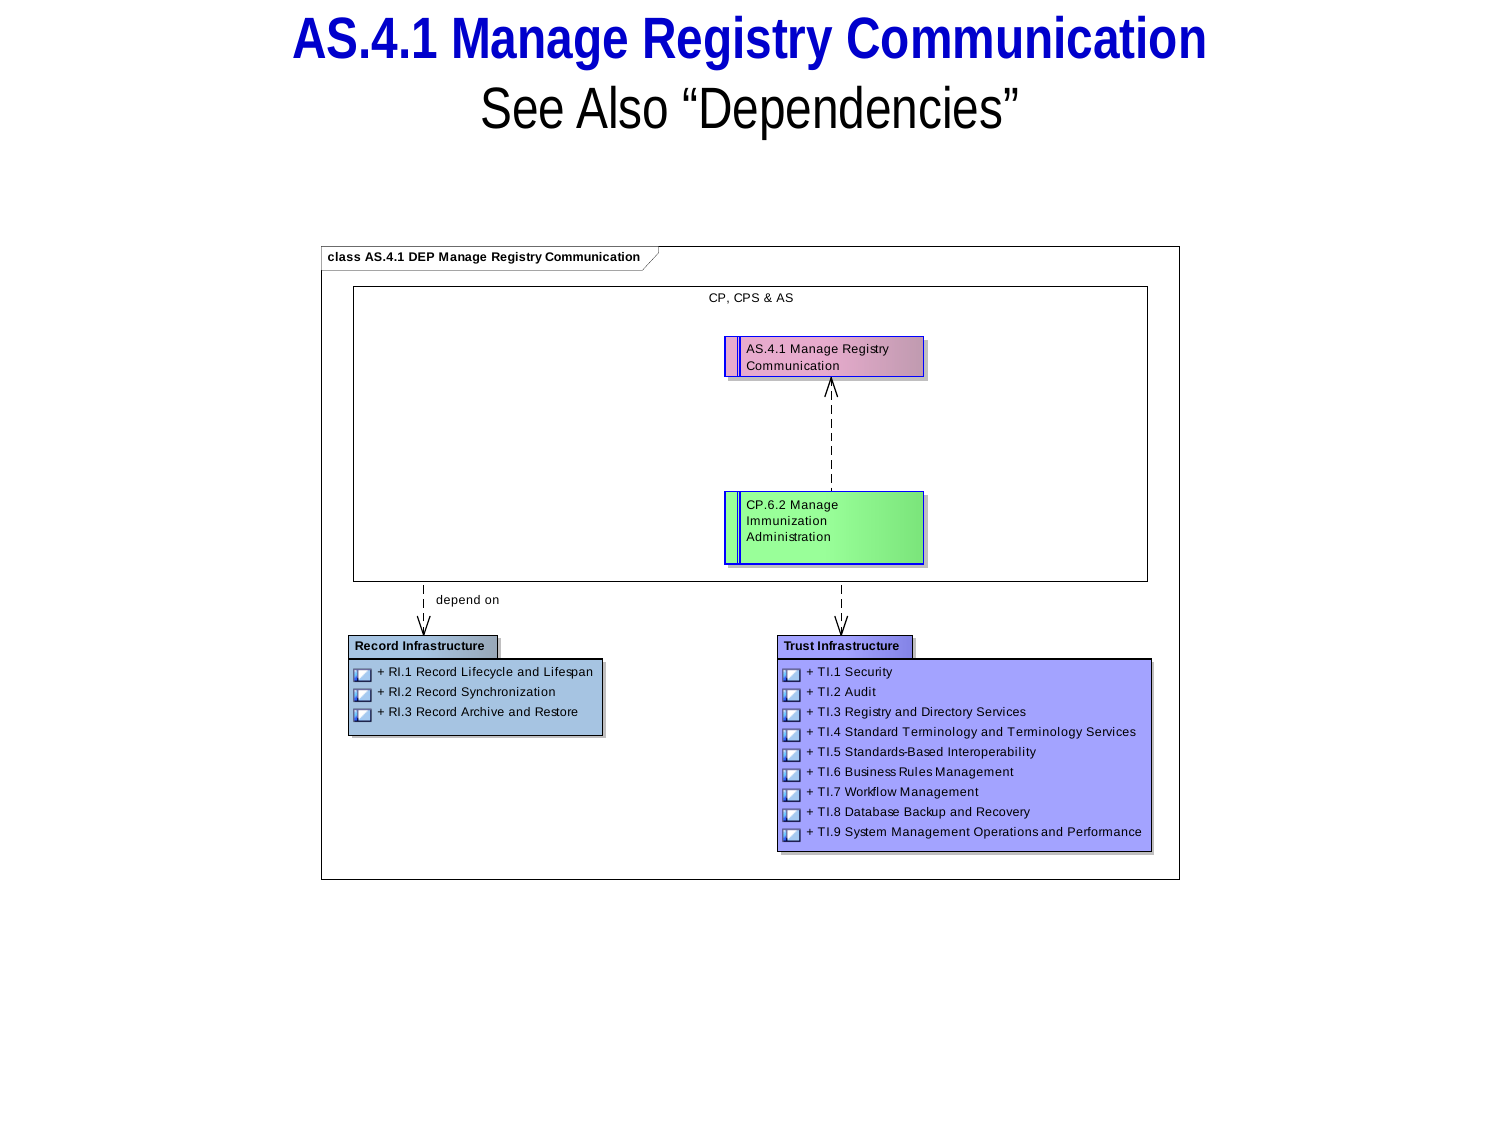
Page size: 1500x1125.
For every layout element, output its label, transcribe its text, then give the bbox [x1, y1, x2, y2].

picture [317, 242, 1183, 884]
title AS.4.1 Manage Registry Communication See Also “Dependencies” [0, 9, 1500, 132]
